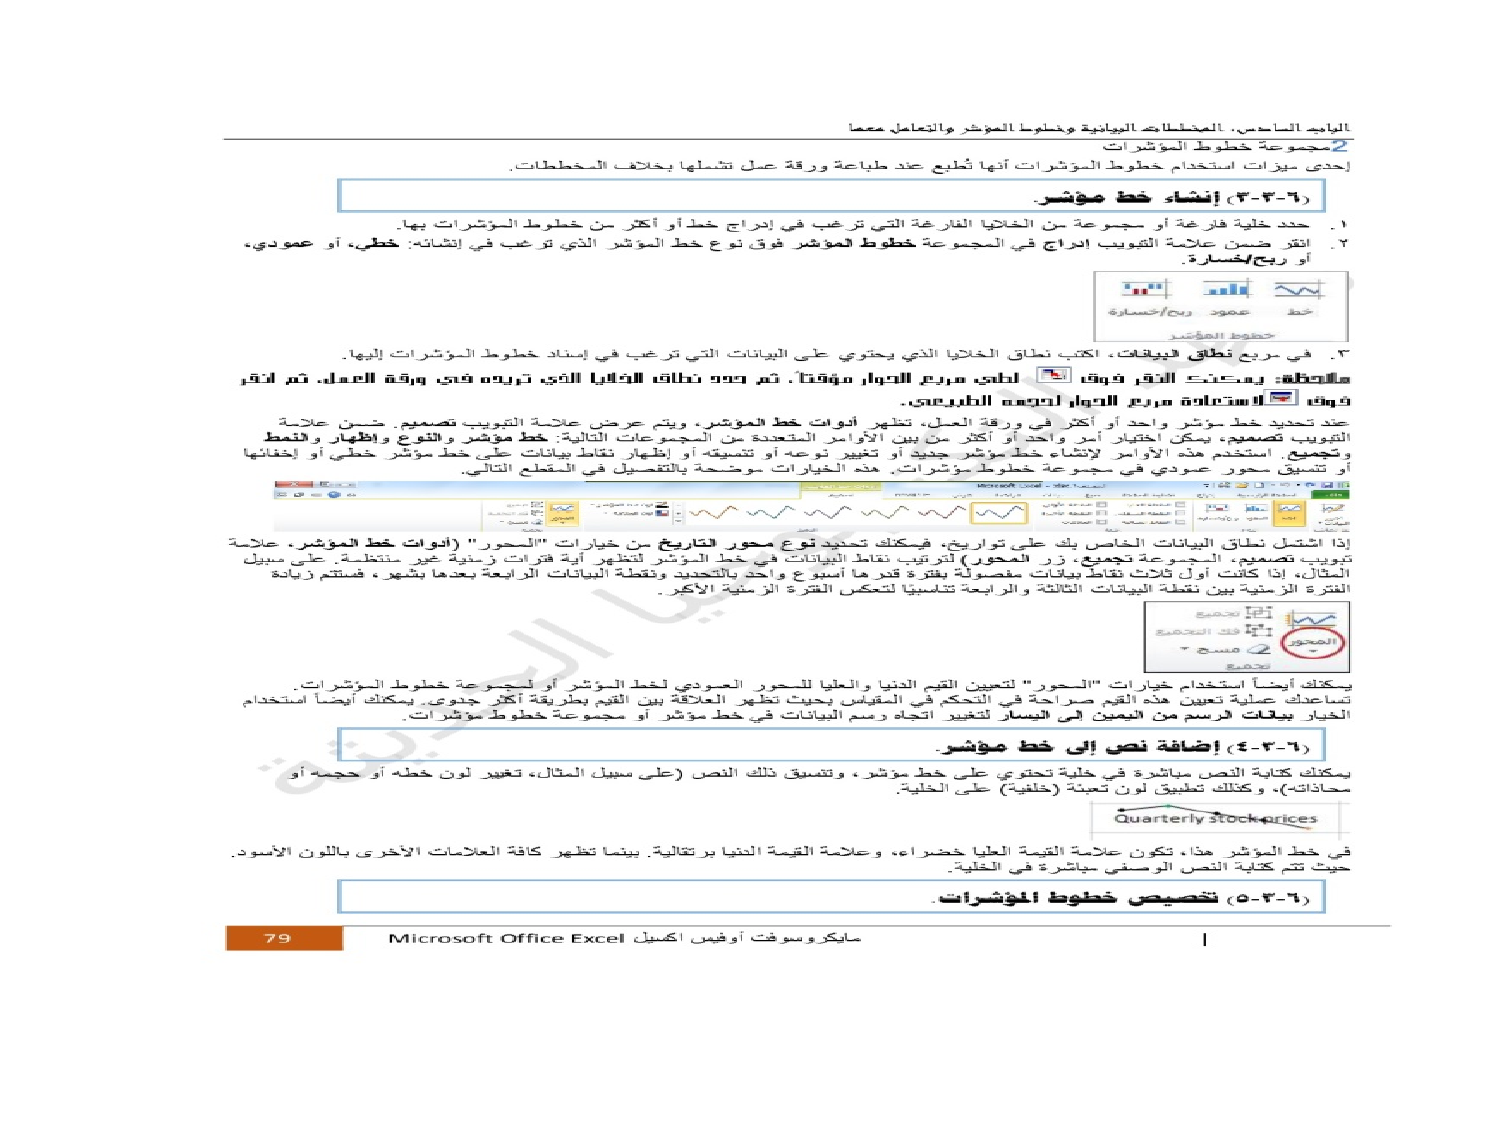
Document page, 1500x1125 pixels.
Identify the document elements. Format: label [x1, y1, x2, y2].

list [147, 77, 1471, 1006]
